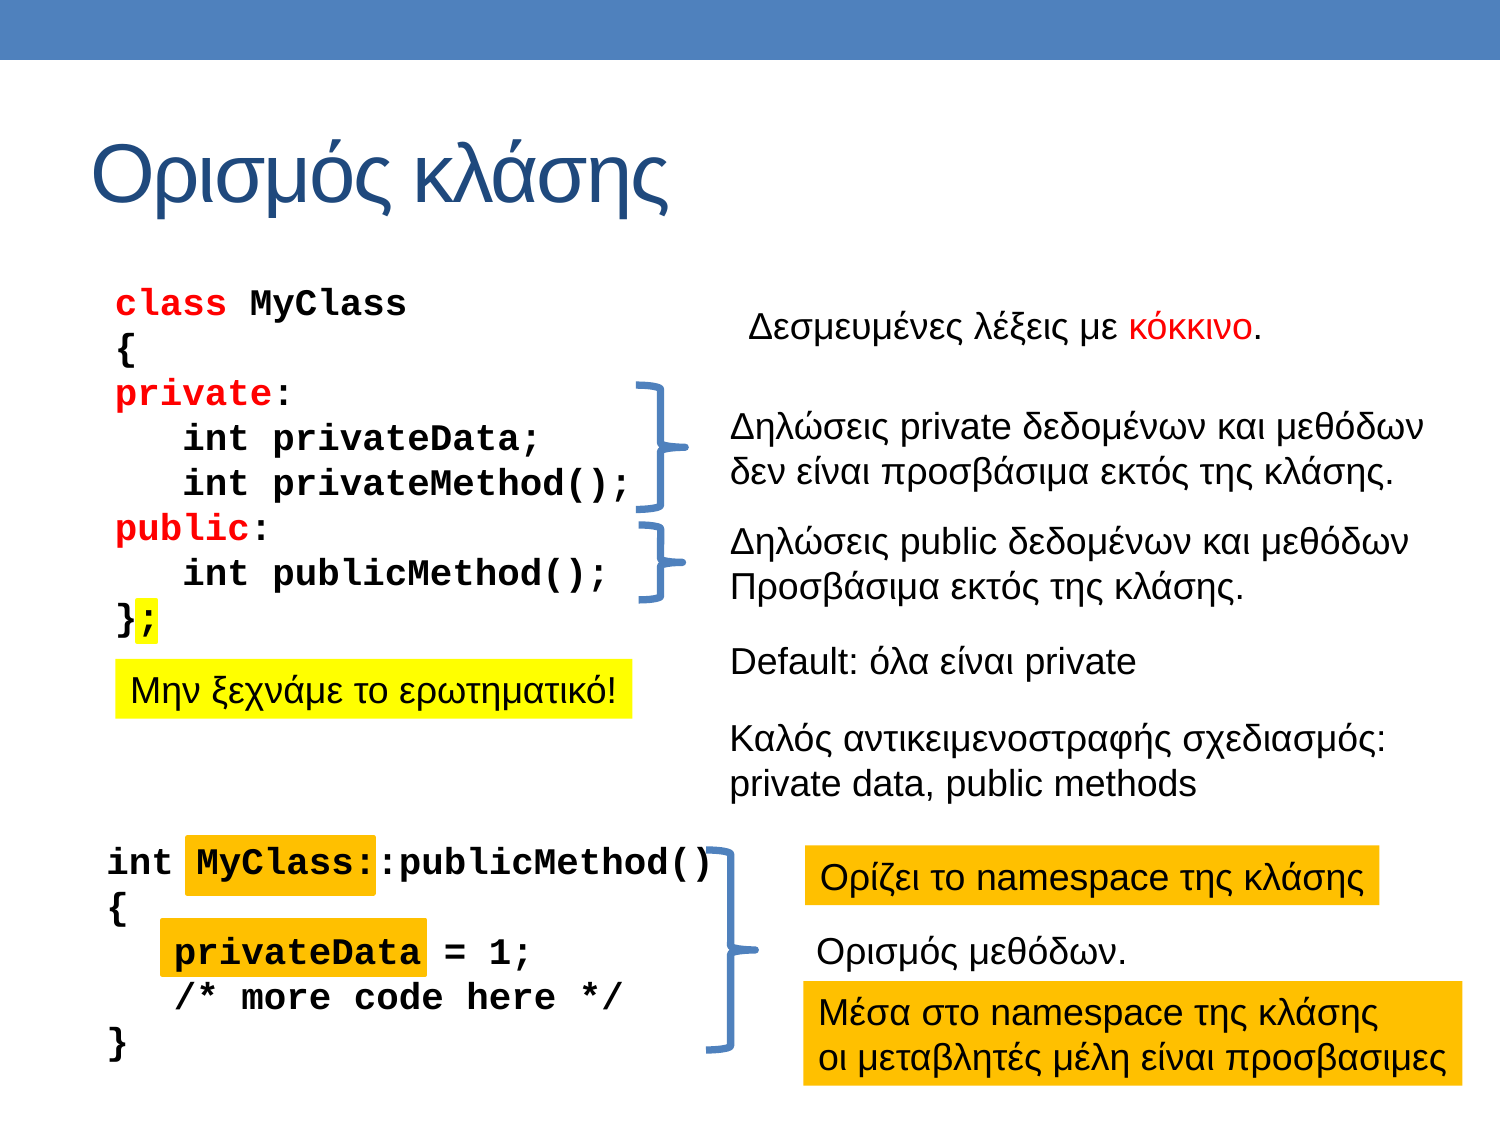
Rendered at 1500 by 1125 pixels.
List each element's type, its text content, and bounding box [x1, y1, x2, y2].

title Ορισμός κλάσης [75, 87, 1425, 250]
text_box Μην ξεχνάμε το ερωτηματικό! [115, 658, 633, 719]
text_box Μέσα στο namespace της κλάσης οι μεταβλητές μέλη είναι προσβασιμες [803, 981, 1463, 1086]
text_box Ορίζει το namespace της κλάσης [805, 845, 1380, 906]
text_box int MyClass::publicMethod() { privateData = 1; /* more code here */ } [91, 829, 729, 1069]
text_box Δηλώσεις private δεδομένων και μεθόδων δεν είναι προσβάσιμα εκτός της κλάσης. [715, 394, 1450, 499]
text_box class MyClass { private: int privateData; int privateMethod(); public: int publicMethod(); }; [100, 270, 648, 646]
text_box Ορισμός μεθόδων. [801, 919, 1143, 980]
text_box [635, 384, 686, 511]
text_box Καλός αντικειμενοστραφής σχεδιασμός: private data, public methods [714, 706, 1413, 812]
text_box [638, 524, 684, 601]
text_box [729, 851, 757, 1049]
text_box Default: όλα είναι private [715, 629, 1152, 690]
text_box Δηλώσεις public δεδομένων και μεθόδων Προσβάσιμα εκτός της κλάσης. [715, 509, 1436, 615]
text_box Δεσμευμένες λέξεις με κόκκινο. [733, 294, 1279, 355]
